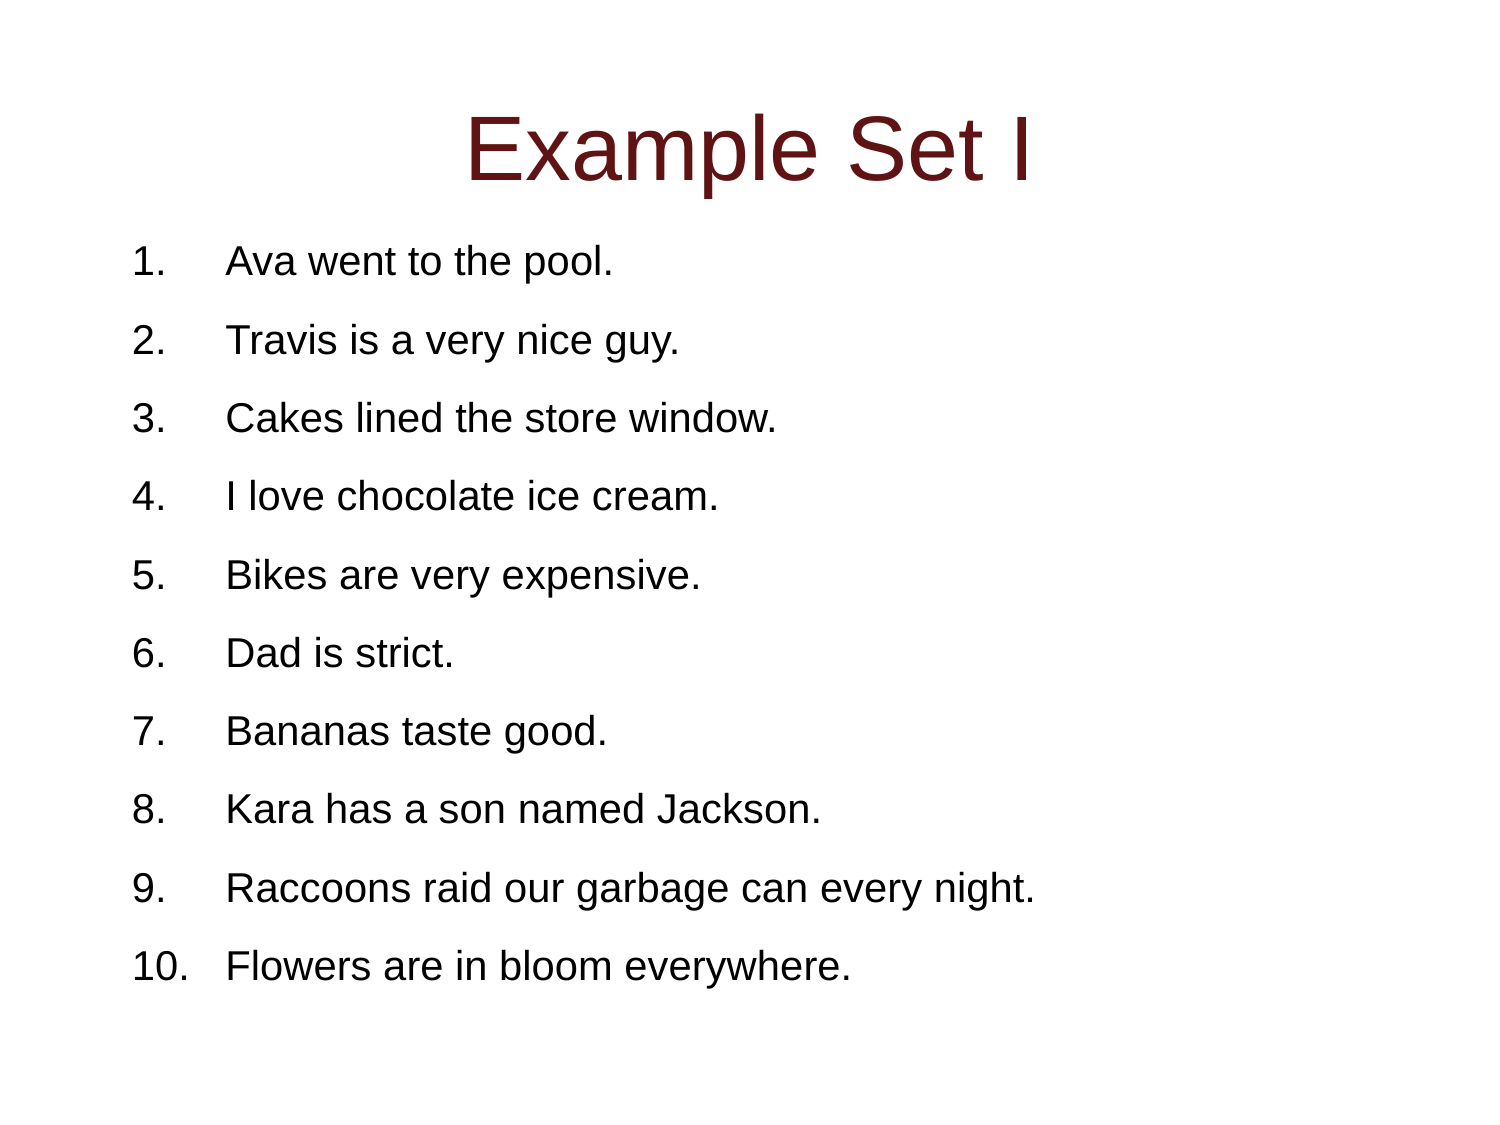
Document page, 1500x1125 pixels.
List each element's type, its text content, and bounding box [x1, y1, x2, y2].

list 1. Ava went to the pool. 2. Travis is a very nice guy. 3. Cakes lined the store window. 4. I love chocolate ice cream. 5. Bikes are very expensive. 6. Dad is strict. 7. Bananas taste good. 8. Kara has a son named Jackson. 9. Raccoons raid our garbage can every night. 10. Flowers are in bloom everywhere. [116, 206, 1392, 857]
title Example Set I [112, 50, 1388, 238]
